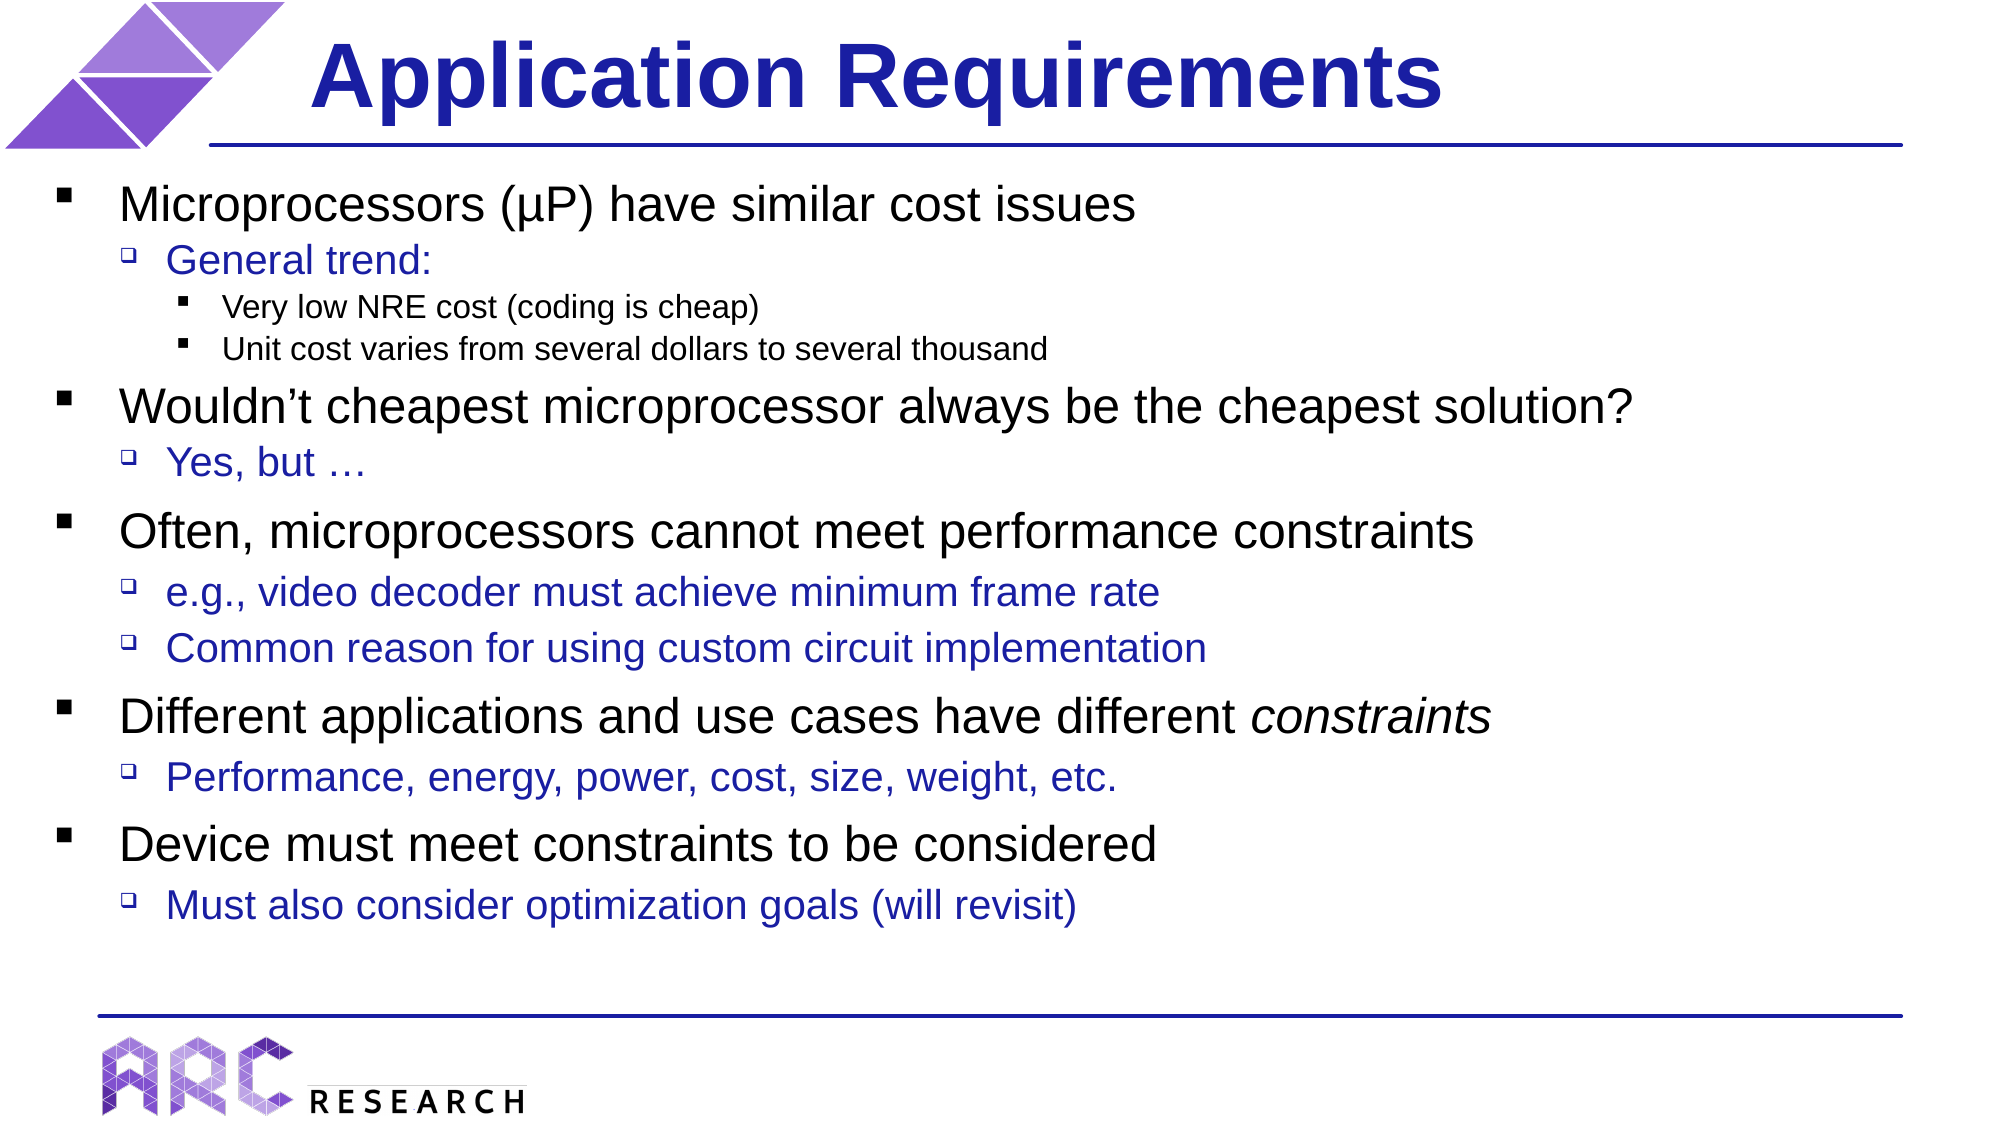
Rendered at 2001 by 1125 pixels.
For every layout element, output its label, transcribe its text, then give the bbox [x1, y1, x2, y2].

title Application Requirements [288, 0, 1796, 143]
picture [99, 1036, 296, 1119]
list Microprocessors (µP) have similar cost issues General trend: Very low NRE cost (coding is cheap) Unit cost varies from several dollars to several thousand Wouldn’t cheapest microprocessor always be the cheapest solution? Yes, but … Often, microprocessors cannot meet performance constraints e.g., video decoder must achieve minimum frame rate Common reason for using custom circuit implementation Different applications and use cases have different constraints Performance, energy, power, cost, size, weight, etc. Device must meet constraints to be considered Must also consider optimization goals (will revisit) [43, 177, 1957, 1012]
picture [307, 1083, 527, 1116]
